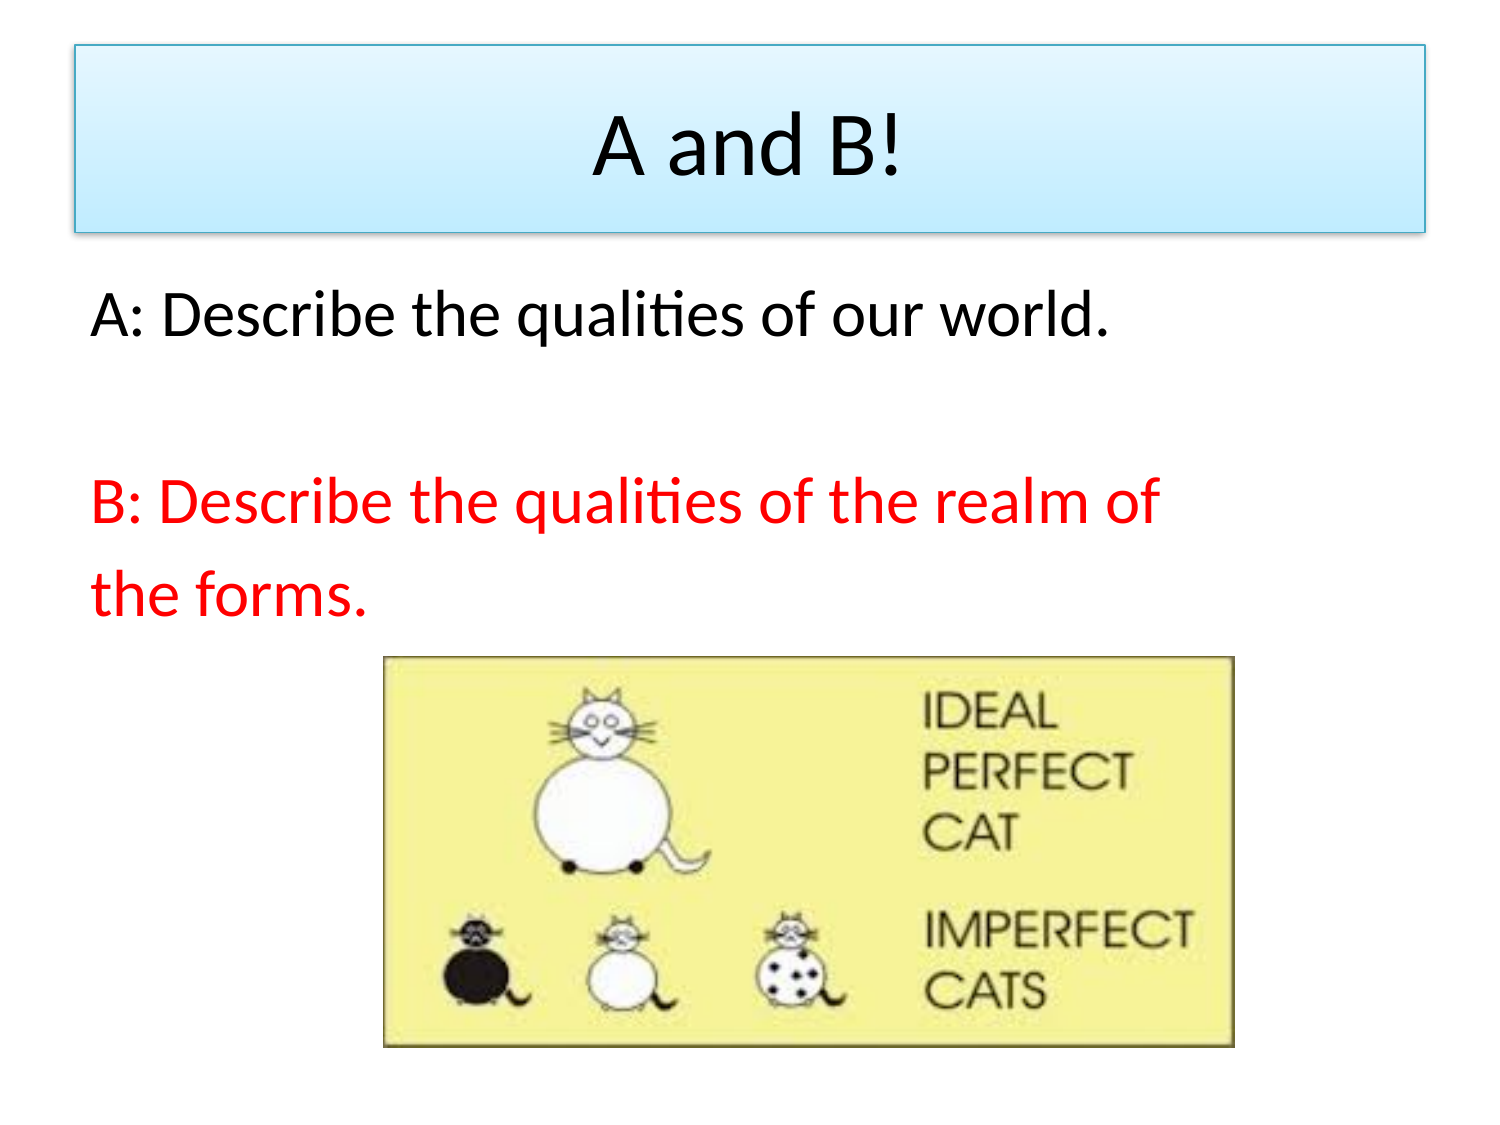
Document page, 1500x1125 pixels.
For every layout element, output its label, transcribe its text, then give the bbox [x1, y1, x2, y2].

picture [383, 656, 1235, 1048]
title A and B! [74, 44, 1426, 233]
list A: Describe the qualities of our world. B: Describe the qualities of the realm of the forms. [75, 262, 1425, 1005]
